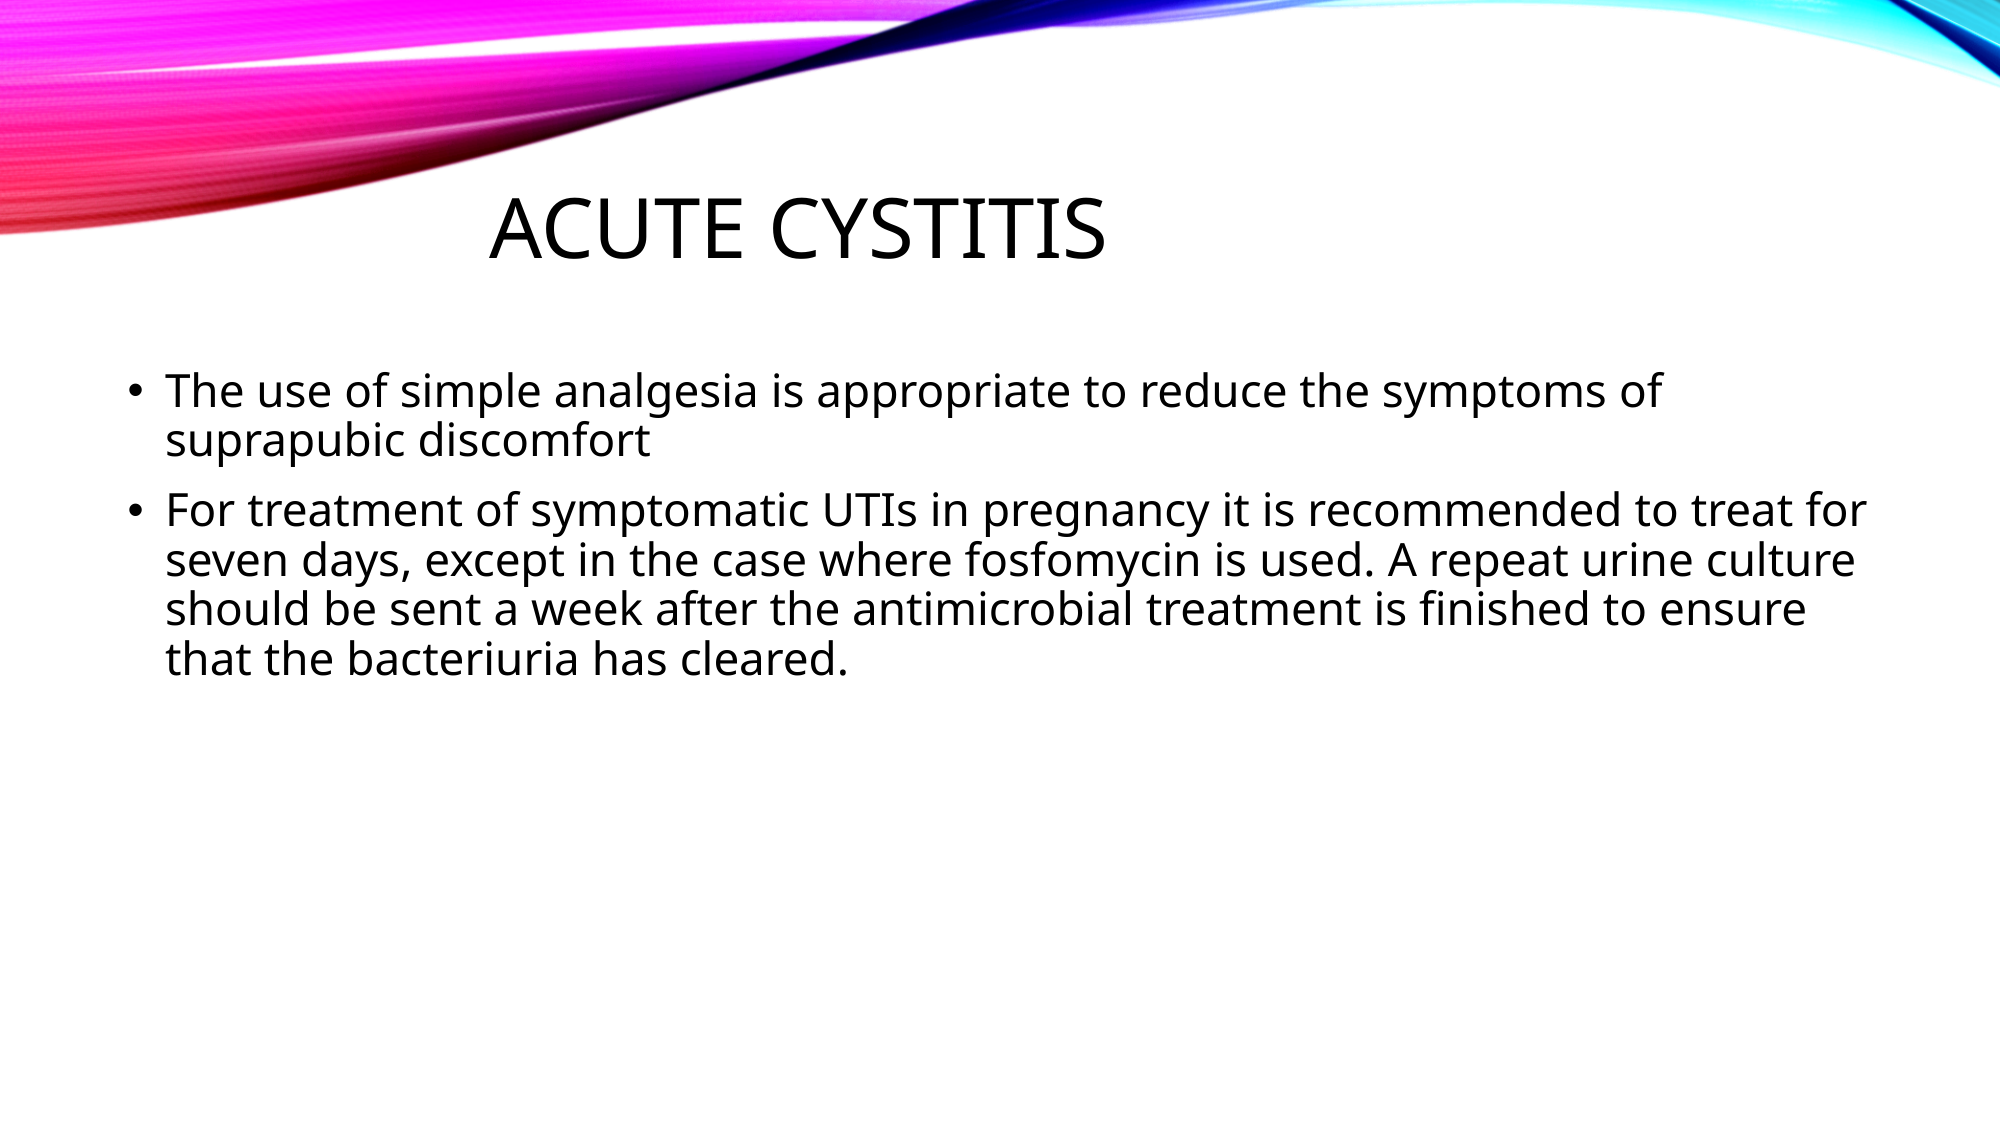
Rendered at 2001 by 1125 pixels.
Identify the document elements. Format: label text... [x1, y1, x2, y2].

list The use of simple analgesia is appropriate to reduce the symptoms of suprapubic discomfort For treatment of symptomatic UTIs in pregnancy it is recommended to treat for seven days, except in the case where fosfomycin is used. A repeat urine culture should be sent a week after the antimicrobial treatment is finished to ensure that the bacteriuria has cleared. [112, 360, 1888, 1021]
picture [1910, 0, 2000, 45]
picture [0, 0, 2000, 237]
title Acute cystitis [474, 125, 1888, 338]
picture [1890, 0, 2000, 75]
